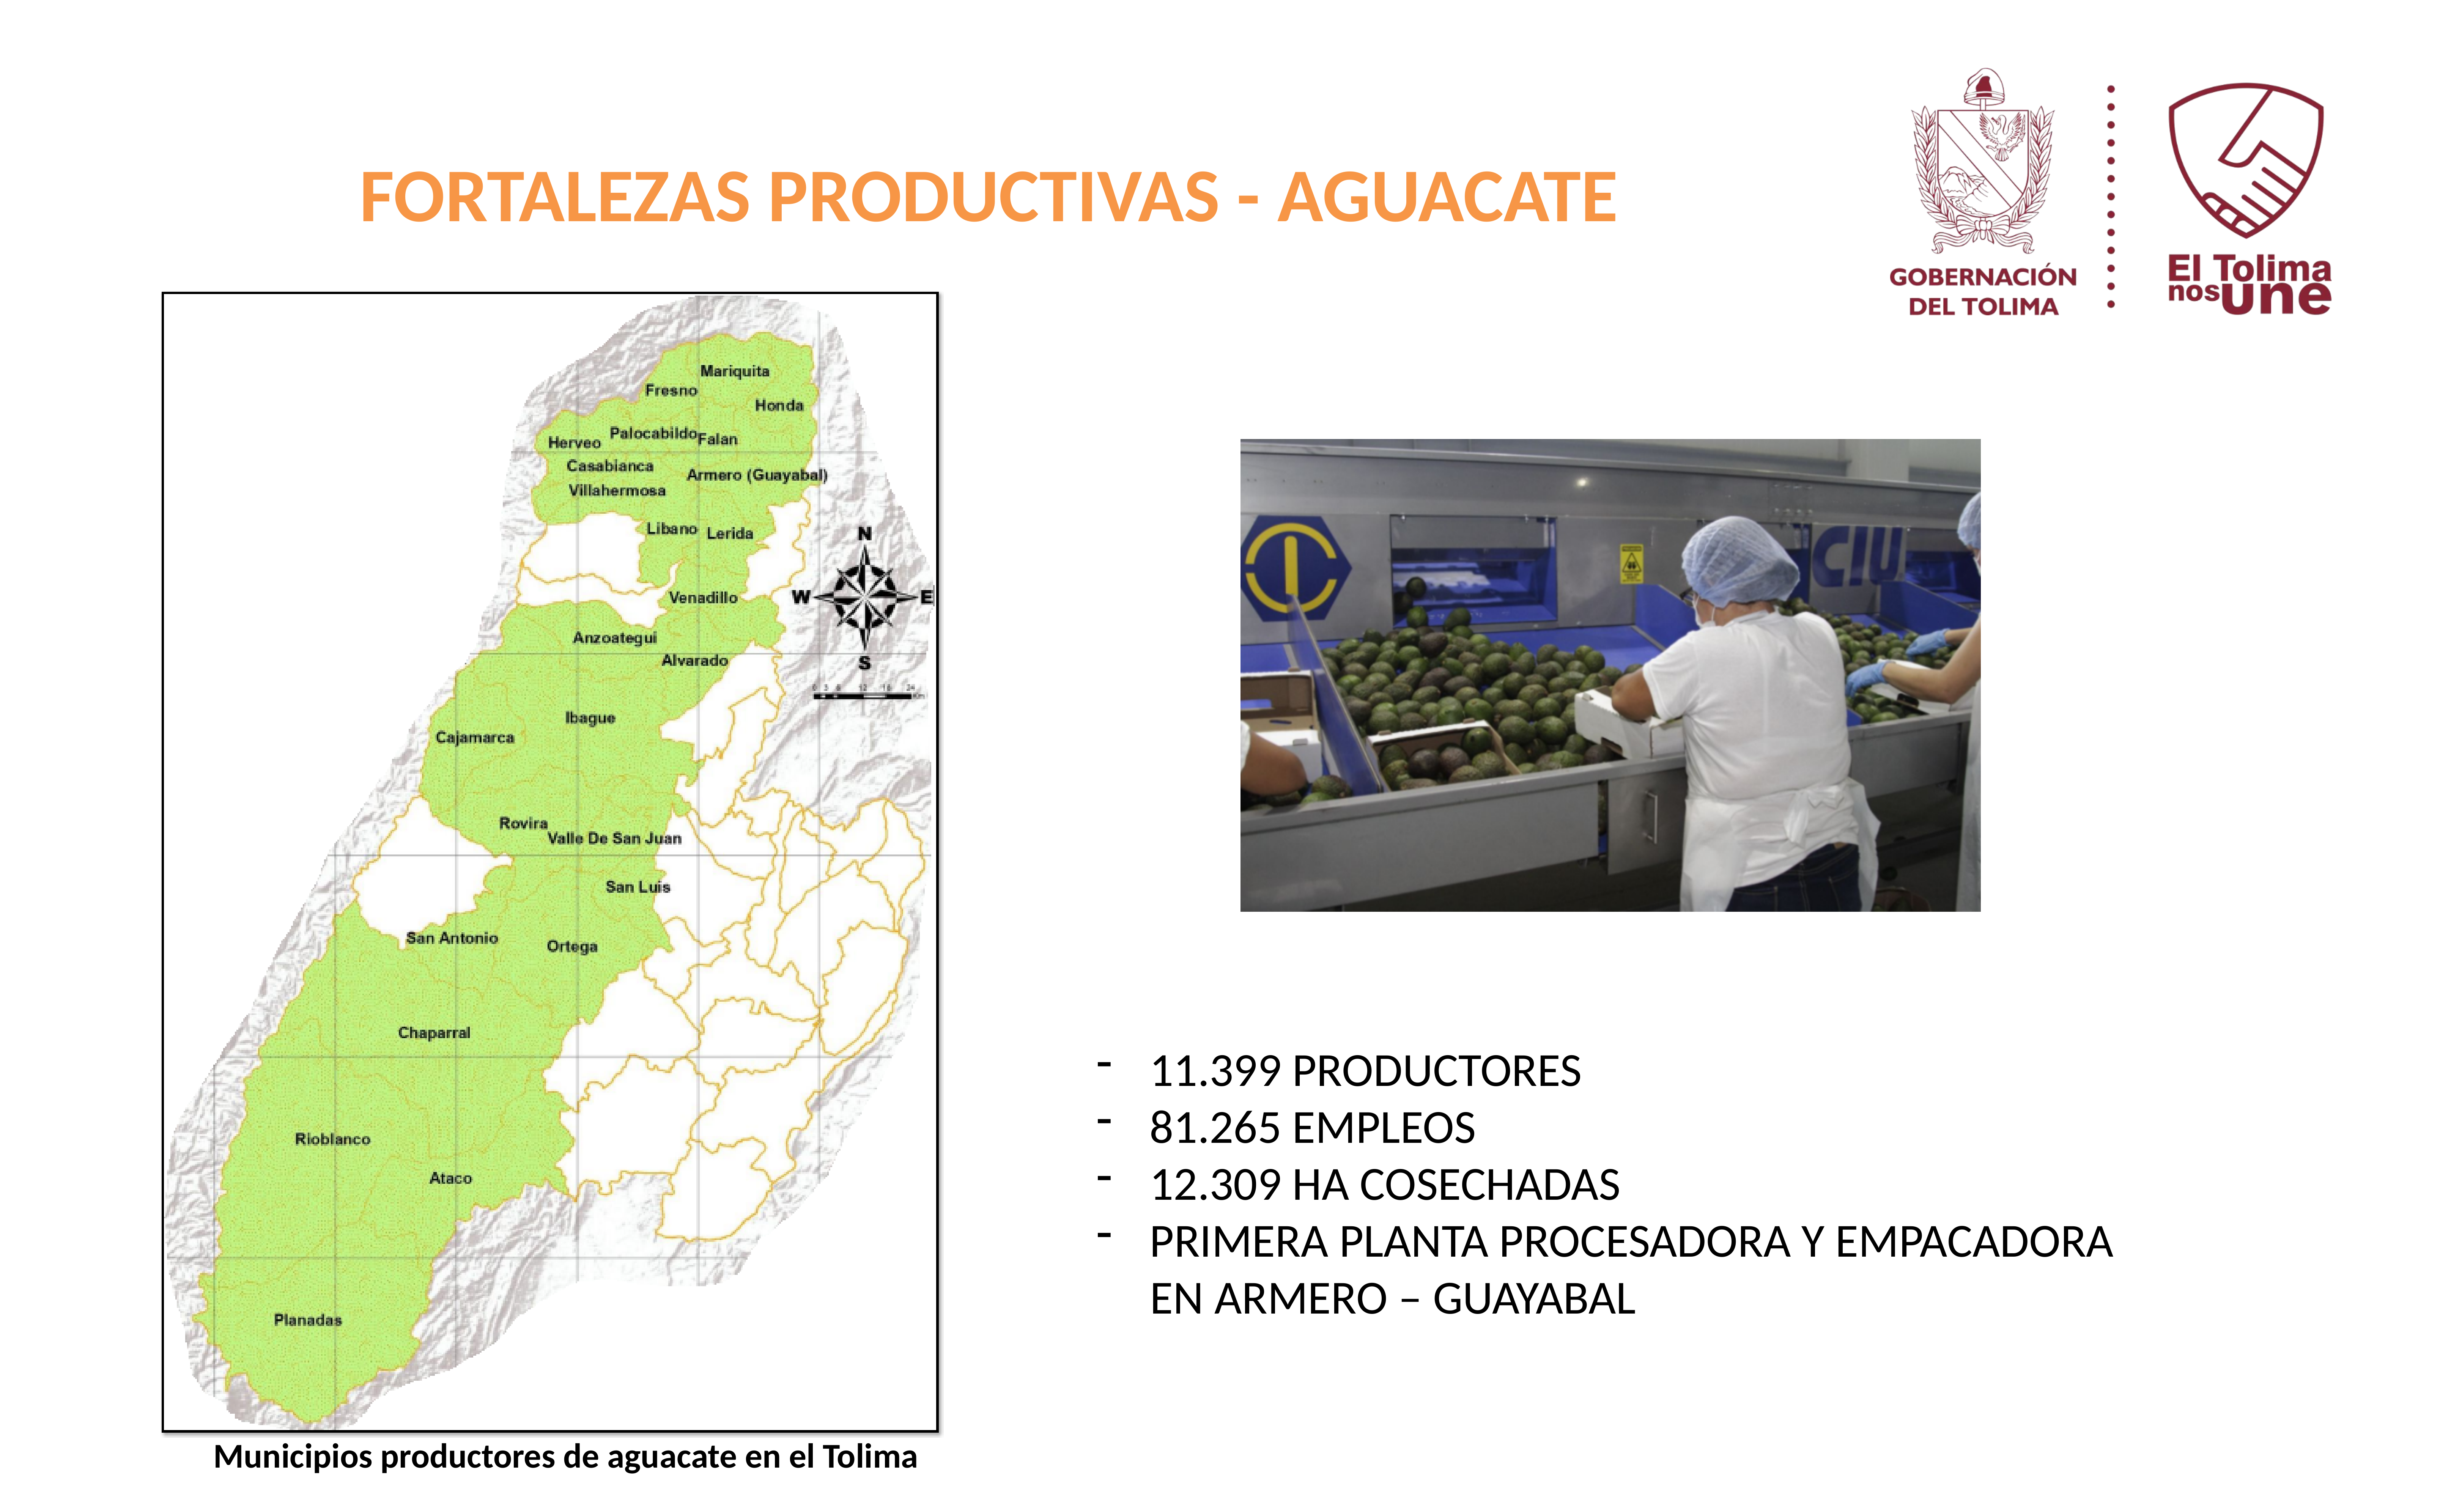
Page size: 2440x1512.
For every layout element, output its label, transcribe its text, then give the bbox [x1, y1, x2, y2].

picture [1890, 68, 2332, 315]
text_box Municipios productores de aguacate en el Tolima [208, 1438, 925, 1477]
picture [1240, 439, 1981, 912]
picture [164, 294, 937, 1430]
text_box 11.399 PRODUCTORES 81.265 EMPLEOS 12.309 HA COSECHADAS PRIMERA PLANTA PROCESADORA Y EMPACADORA EN ARMERO – GUAYABAL [1091, 1035, 2131, 1326]
text_box FORTALEZAS PRODUCTIVAS - AGUACATE [90, 143, 1888, 240]
